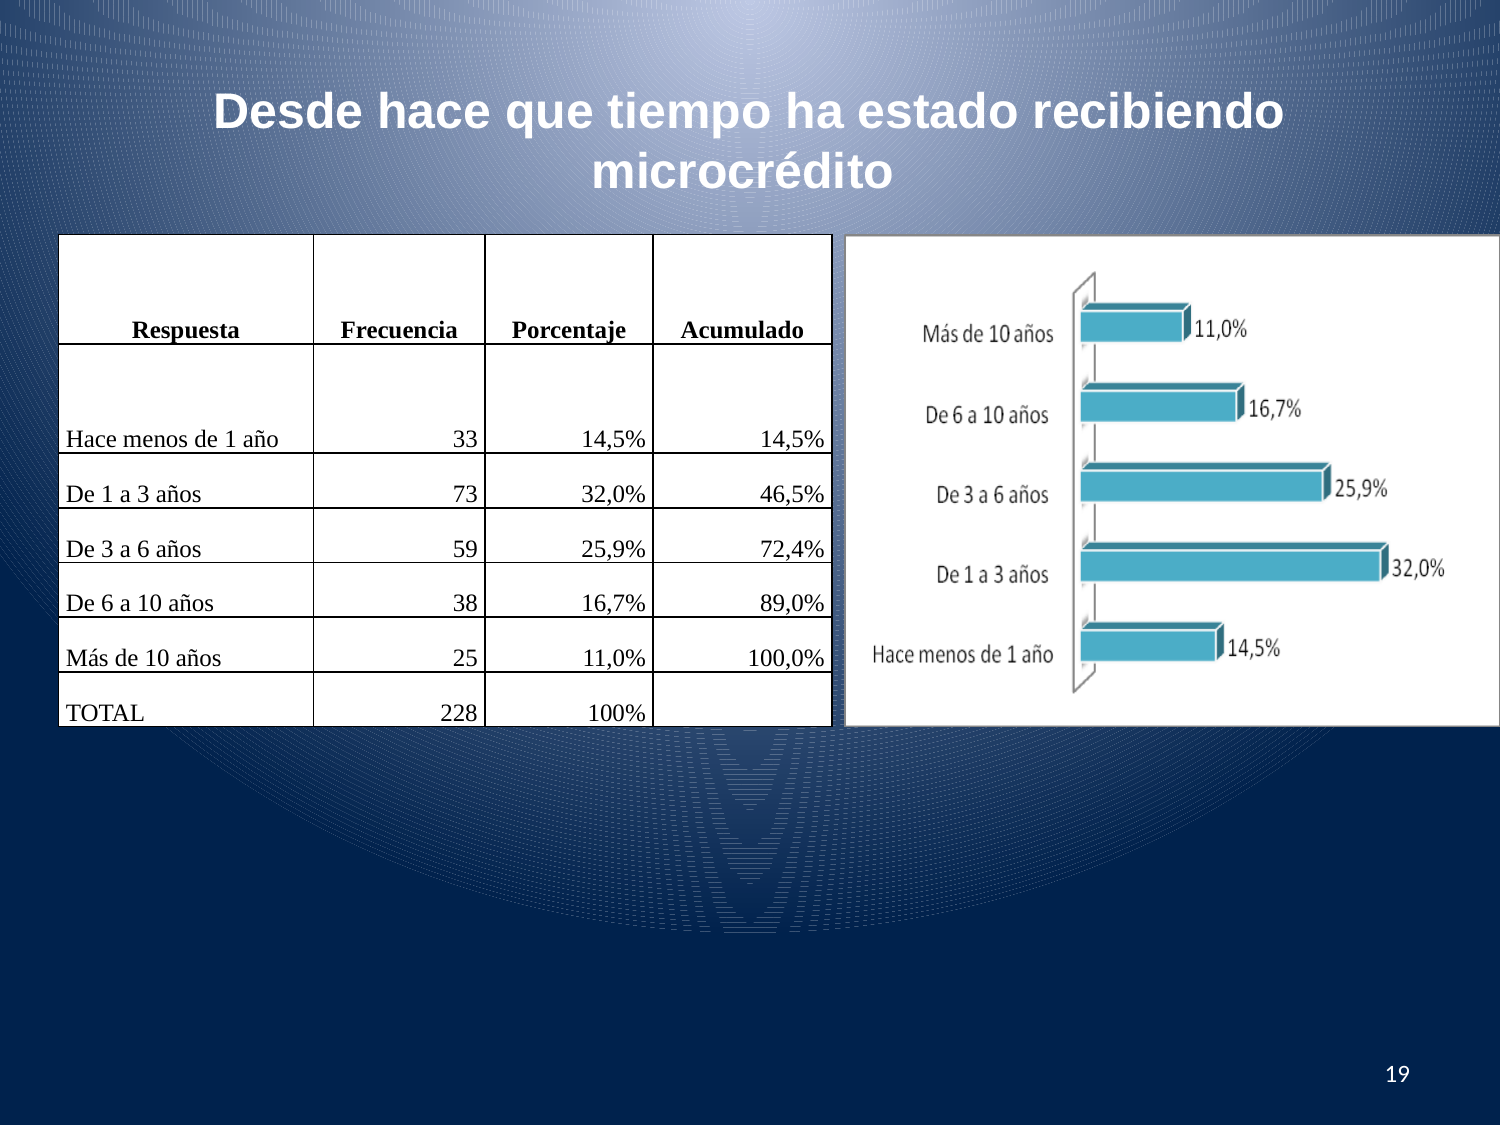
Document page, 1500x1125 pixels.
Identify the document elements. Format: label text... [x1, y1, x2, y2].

table_cell 33 [314, 345, 484, 452]
table_header Frecuencia [314, 235, 484, 343]
table_header Respuesta [59, 235, 313, 343]
table_cell 38 [314, 563, 484, 616]
table_cell TOTAL [59, 673, 313, 726]
table_cell Más de 10 años [59, 618, 313, 671]
table_cell 59 [314, 509, 484, 562]
table_cell 100% [486, 673, 652, 726]
slide_number 19 [1074, 1042, 1425, 1103]
table_cell 89,0% [654, 563, 831, 616]
table_cell 46,5% [654, 454, 831, 507]
table_cell 72,4% [654, 509, 831, 562]
table_cell 32,0% [486, 454, 652, 507]
table_cell 73 [314, 454, 484, 507]
table_cell 14,5% [486, 345, 652, 452]
table_cell De 1 a 3 años [59, 454, 313, 507]
table_cell [654, 673, 831, 726]
table_cell 228 [314, 673, 484, 726]
table_cell De 3 a 6 años [59, 509, 313, 562]
table_cell De 6 a 10 años [59, 563, 313, 616]
table_cell 14,5% [654, 345, 831, 452]
title Desde hace que tiempo ha estado recibiendo microcrédito [74, 44, 1426, 233]
table_cell 25,9% [486, 509, 652, 562]
table_header Porcentaje [486, 235, 652, 343]
table_cell Hace menos de 1 año [59, 345, 313, 452]
table_cell 25 [314, 618, 484, 671]
table_cell 16,7% [486, 563, 652, 616]
table_header Acumulado [654, 235, 831, 343]
picture [843, 234, 1500, 727]
table_cell 11,0% [486, 618, 652, 671]
table_cell 100,0% [654, 618, 831, 671]
